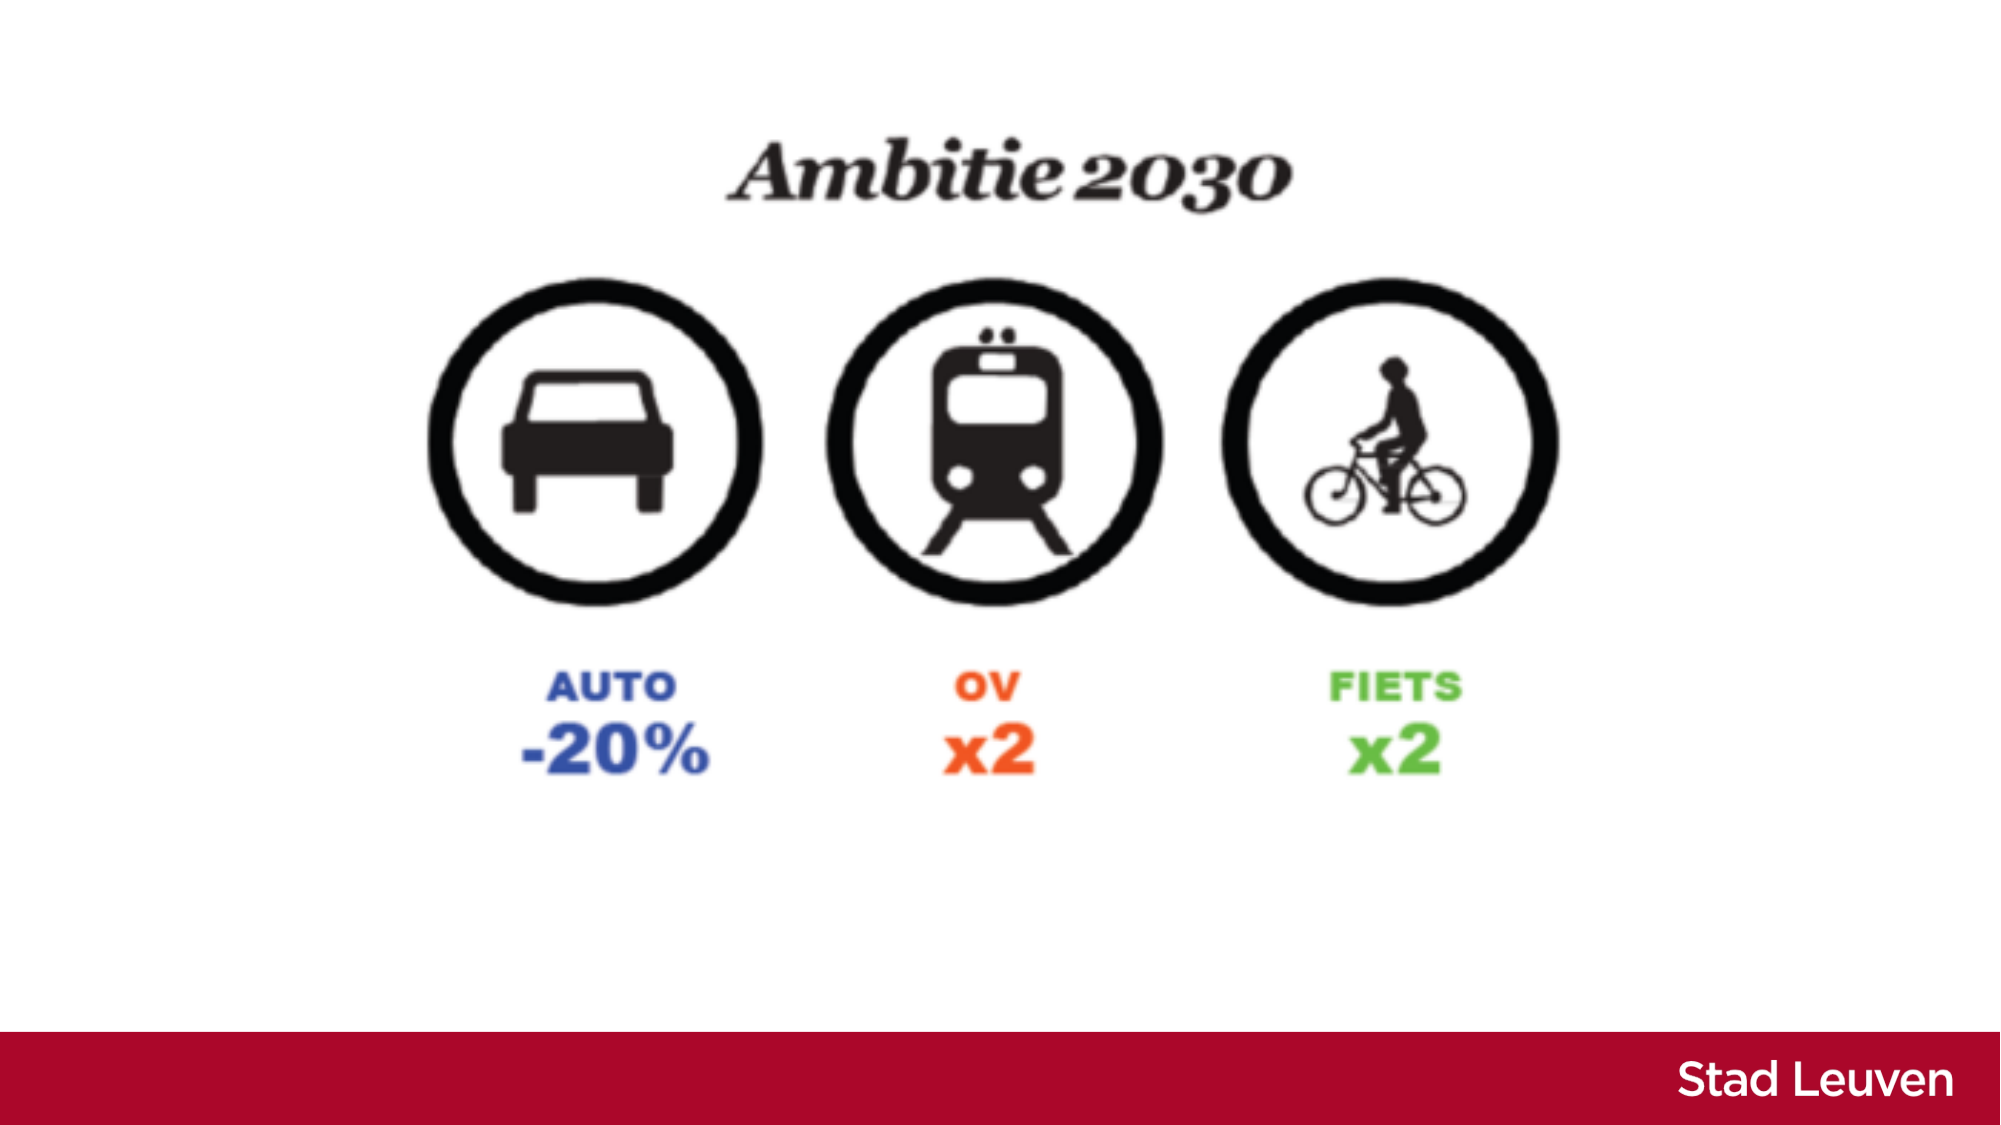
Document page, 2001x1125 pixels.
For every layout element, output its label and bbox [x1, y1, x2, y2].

picture [1678, 1059, 1954, 1098]
picture [397, 101, 1603, 845]
